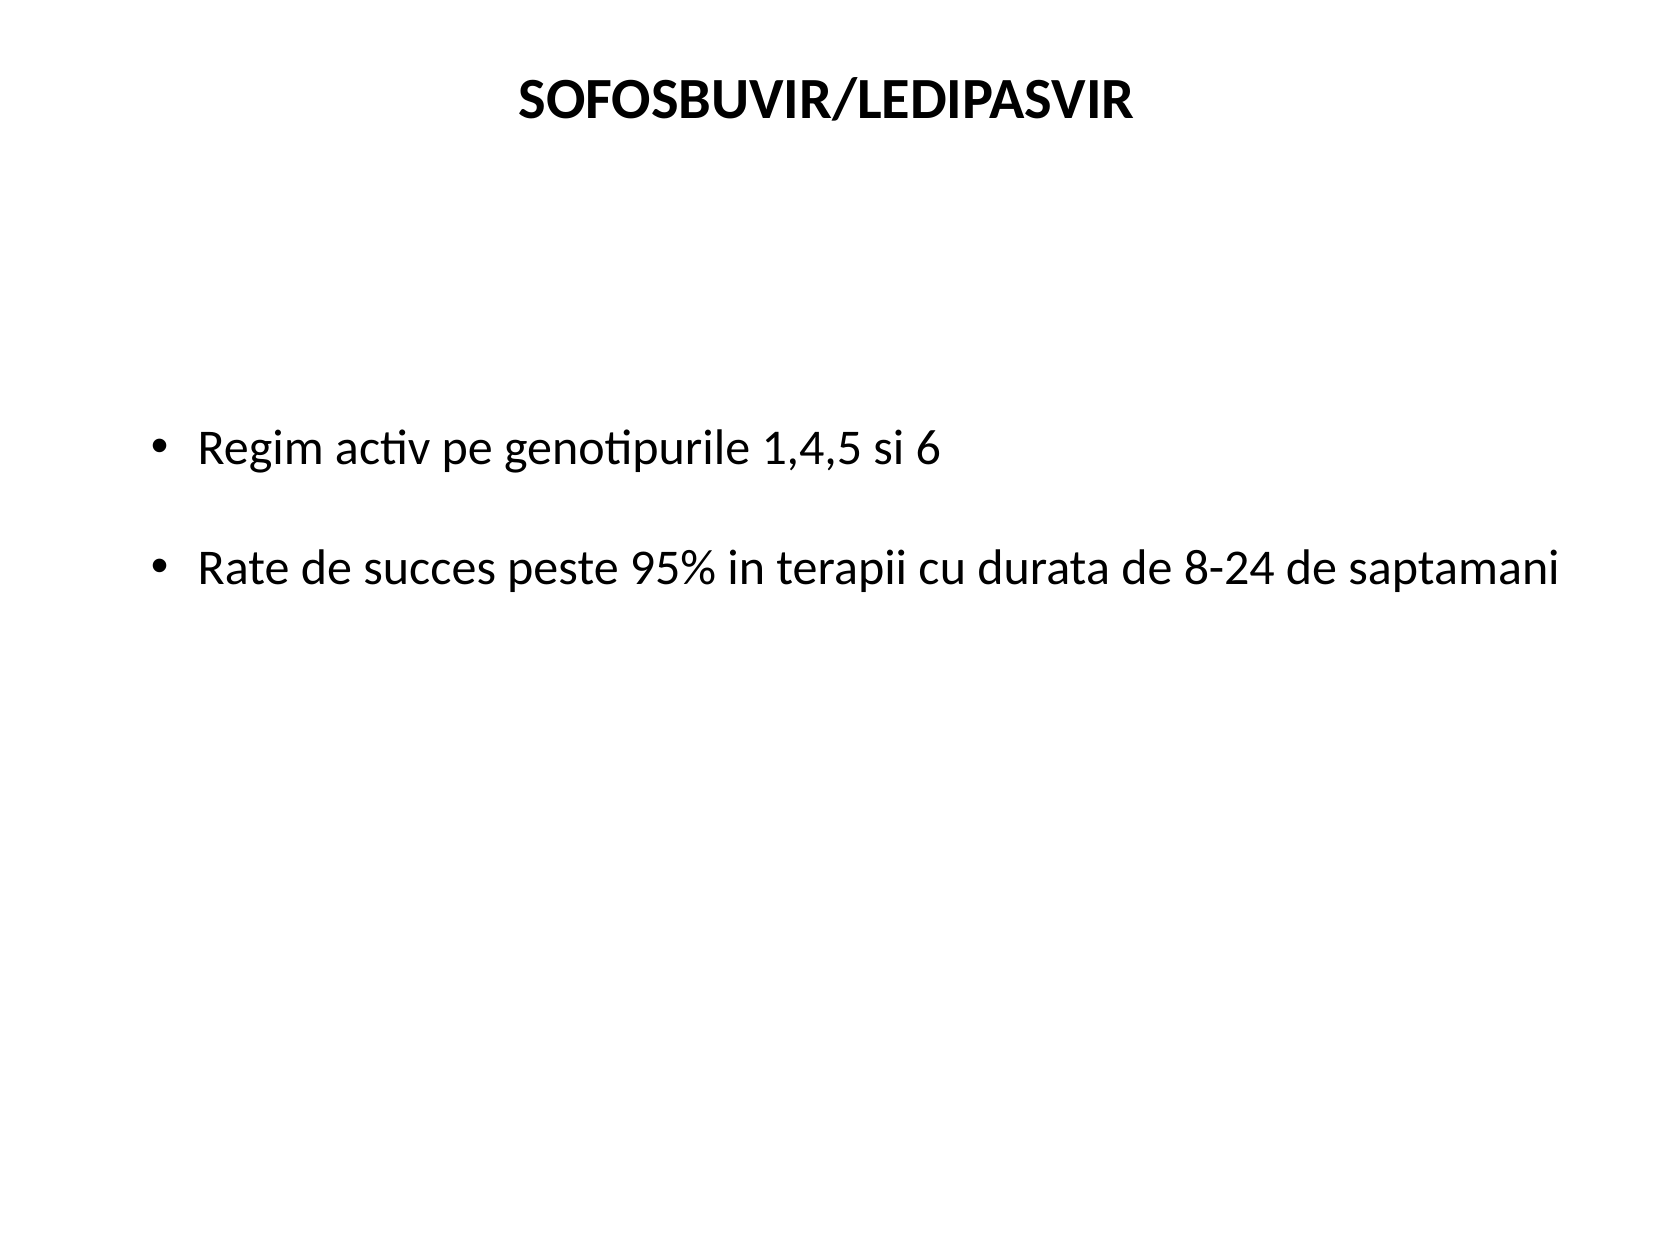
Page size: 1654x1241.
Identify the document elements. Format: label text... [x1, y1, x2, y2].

text_box SOFOSBUVIR/LEDIPASVIR [503, 53, 1150, 138]
text_box Regim activ pe genotipurile 1,4,5 si 6 Rate de succes peste 95% in terapii cu durata de 8-24 de saptamani [136, 407, 1576, 843]
